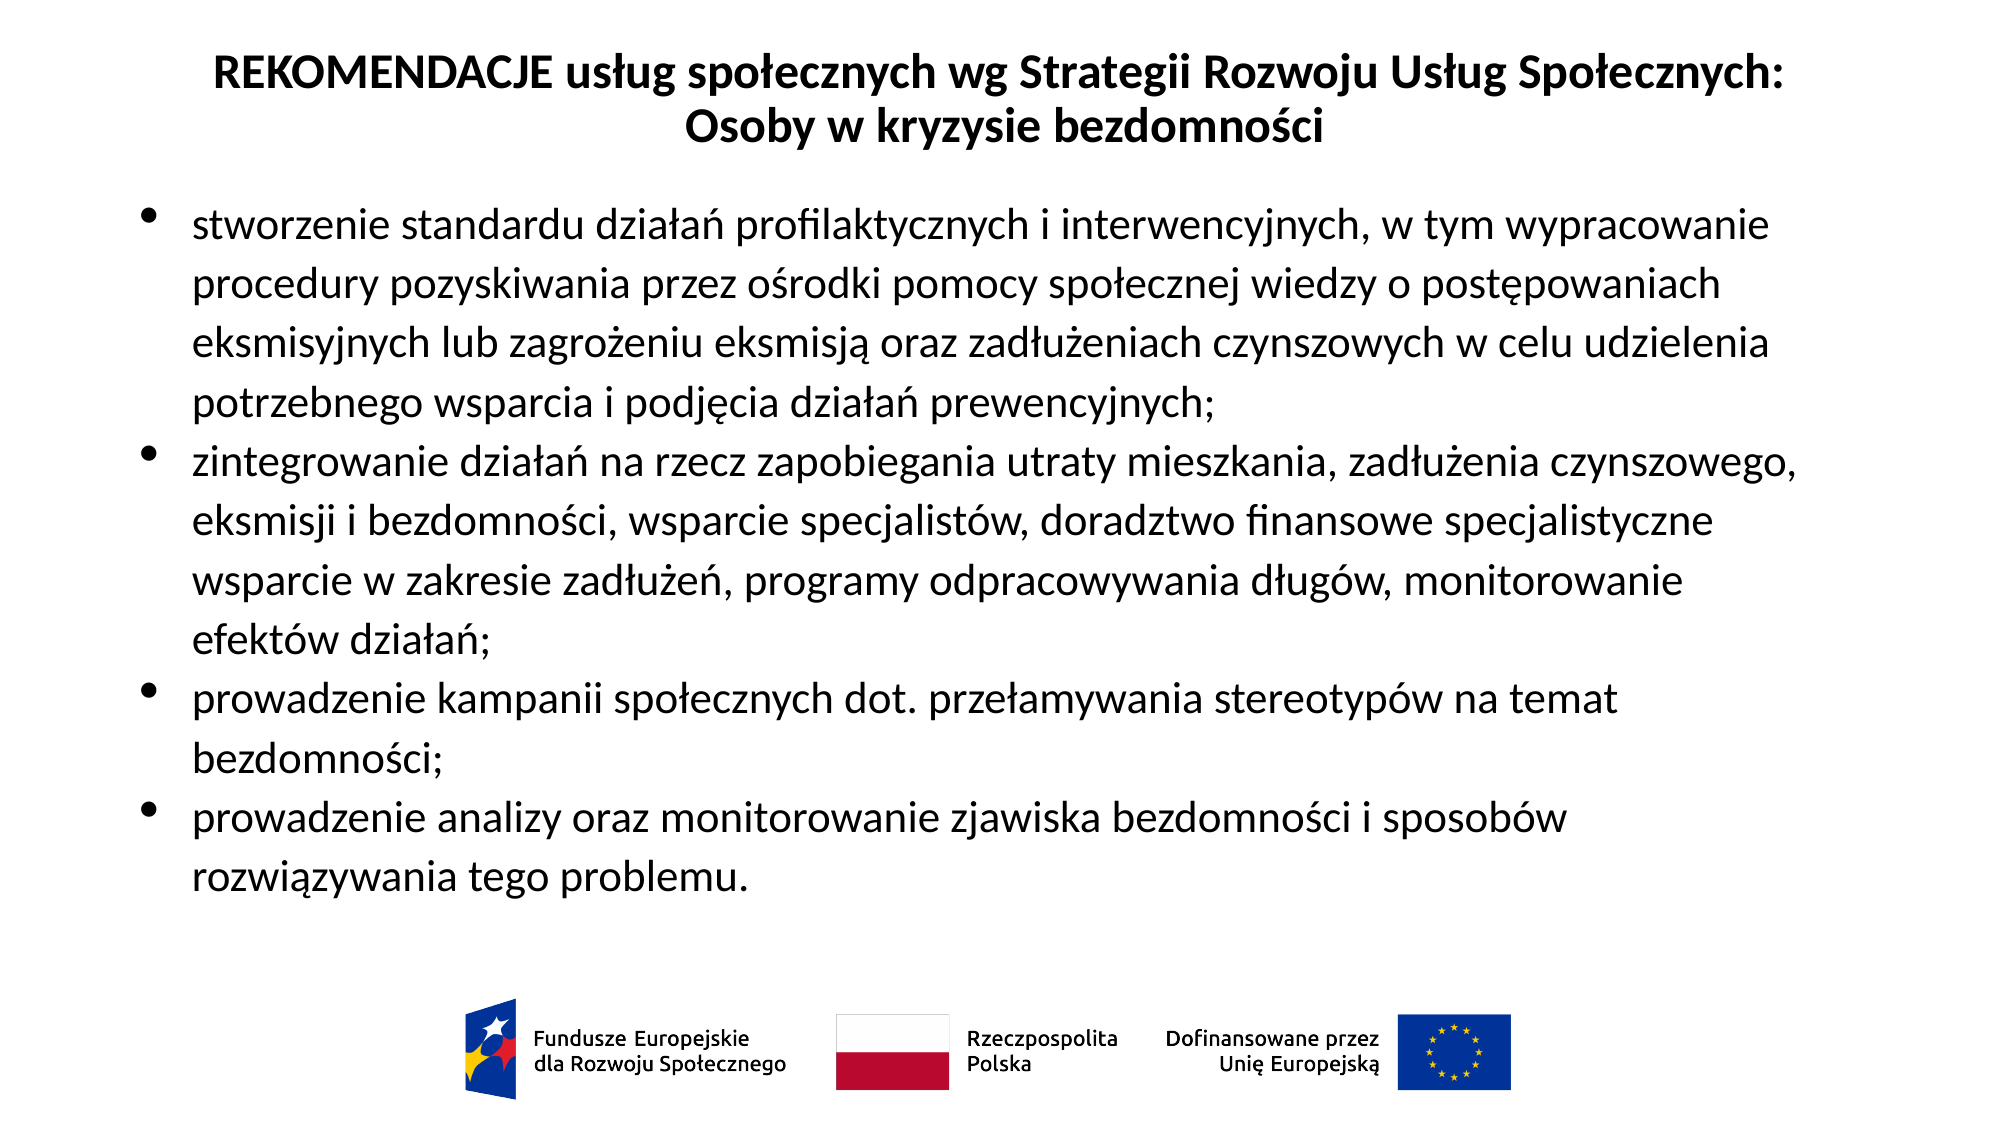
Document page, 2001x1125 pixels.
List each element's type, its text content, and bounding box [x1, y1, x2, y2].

picture [440, 973, 1536, 1125]
list stworzenie standardu działań profilaktycznych i interwencyjnych, w tym wypracowanie procedury pozyskiwania przez ośrodki pomocy społecznej wiedzy o postępowaniach eksmisyjnych lub zagrożeniu eksmisją oraz zadłużeniach czynszowych w celu udzielenia potrzebnego wsparcia i podjęcia działań prewencyjnych; zintegrowanie działań na rzecz zapobiegania utraty mieszkania, zadłużenia czynszowego, eksmisji i bezdomności, wsparcie specjalistów, doradztwo finansowe specjalistyczne wsparcie w zakresie zadłużeń, programy odpracowywania długów, monitorowanie efektów działań; prowadzenie kampanii społecznych dot. przełamywania stereotypów na temat bezdomności; prowadzenie analizy oraz monitorowanie zjawiska bezdomności i sposobów rozwiązywania tego problemu. [126, 181, 1852, 920]
text_box REKOMENDACJE usług społecznych wg Strategii Rozwoju Usług Społecznych: Osoby w kryzysie bezdomności [137, 17, 1863, 182]
